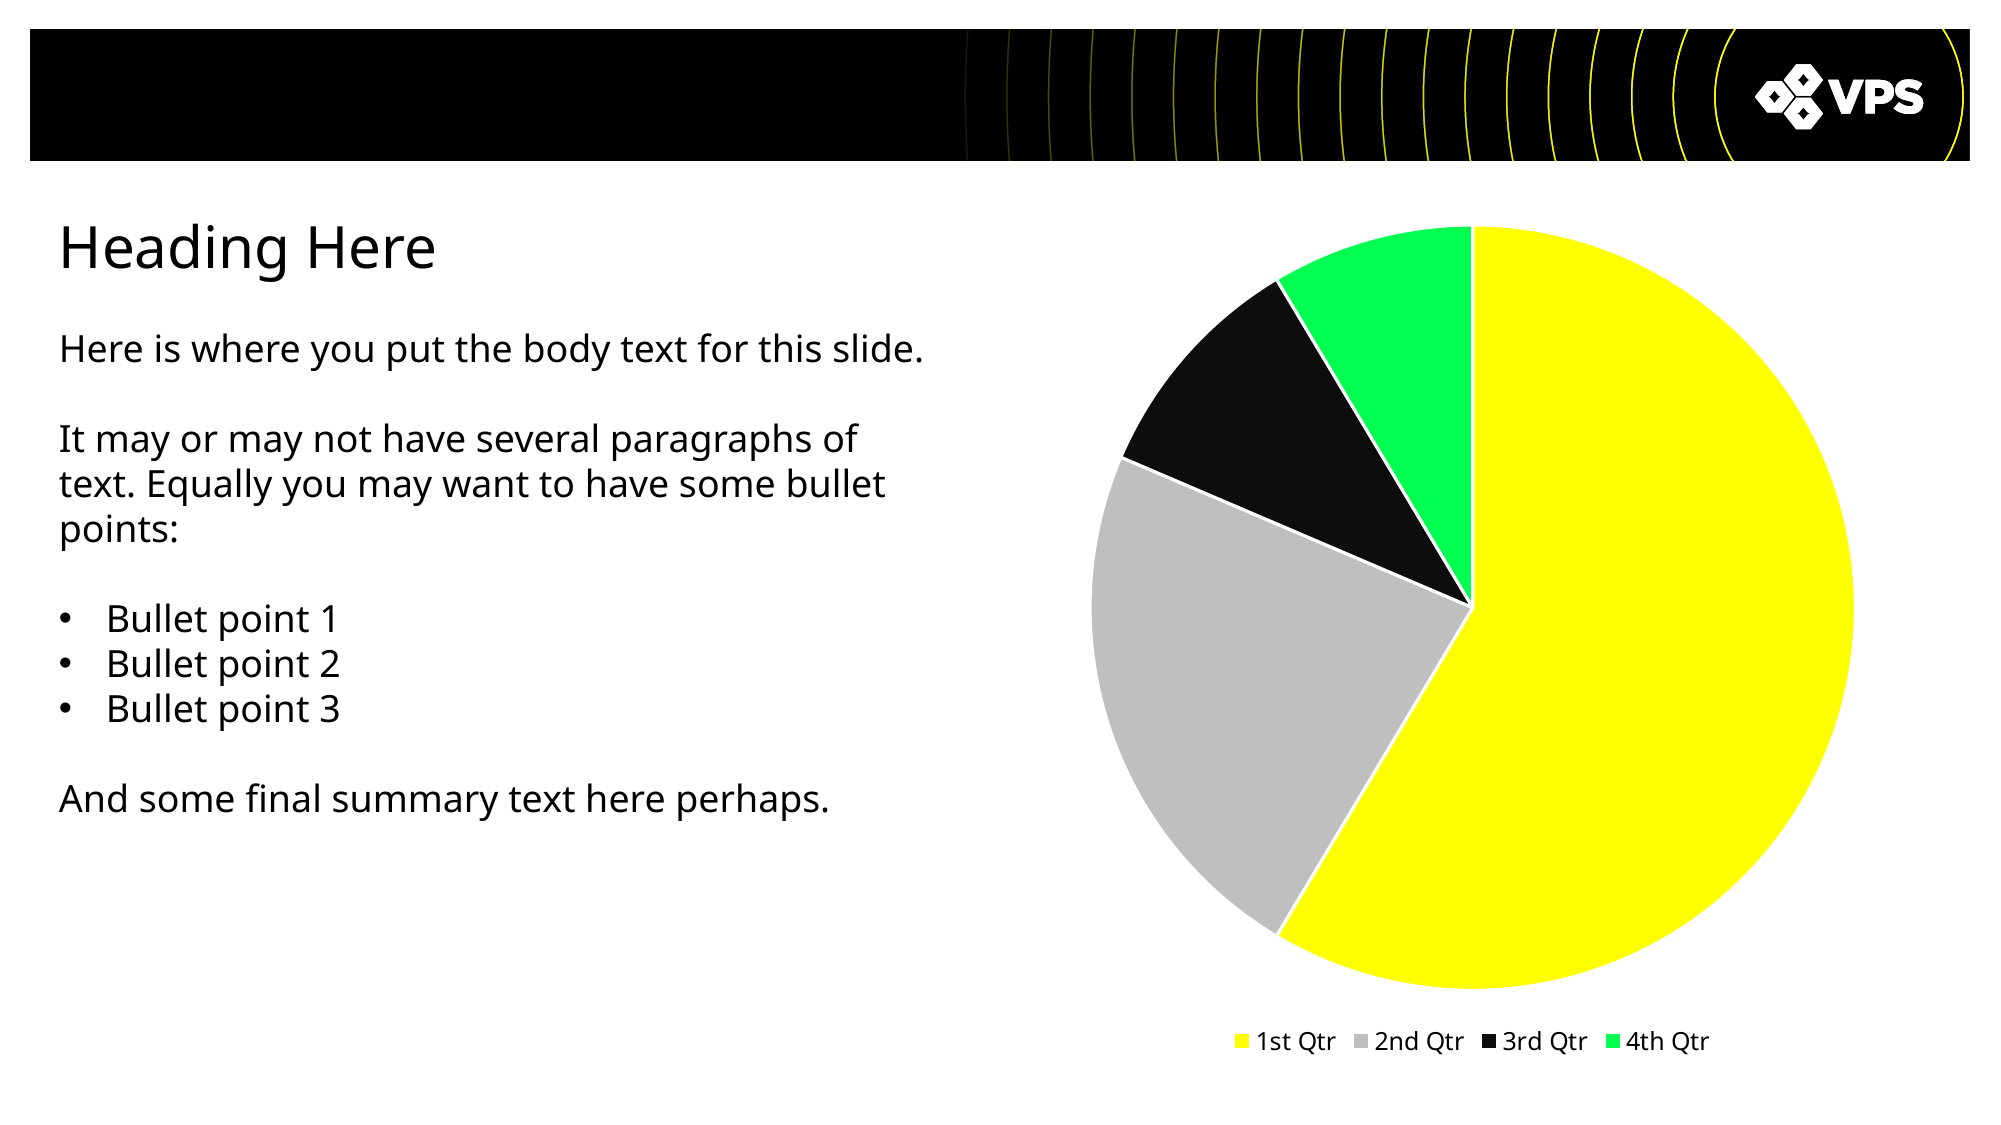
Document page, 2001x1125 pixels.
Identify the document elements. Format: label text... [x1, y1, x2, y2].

chart [1058, 207, 1887, 1066]
text_box Here is where you put the body text for this slide. It may or may not have several paragraphs of text. Equally you may want to have some bullet points: Bullet point 1 Bullet point 2 Bullet point 3 And some final summary text here perhaps. [58, 324, 941, 871]
text_box Heading Here [59, 218, 886, 307]
picture [29, 28, 1971, 162]
